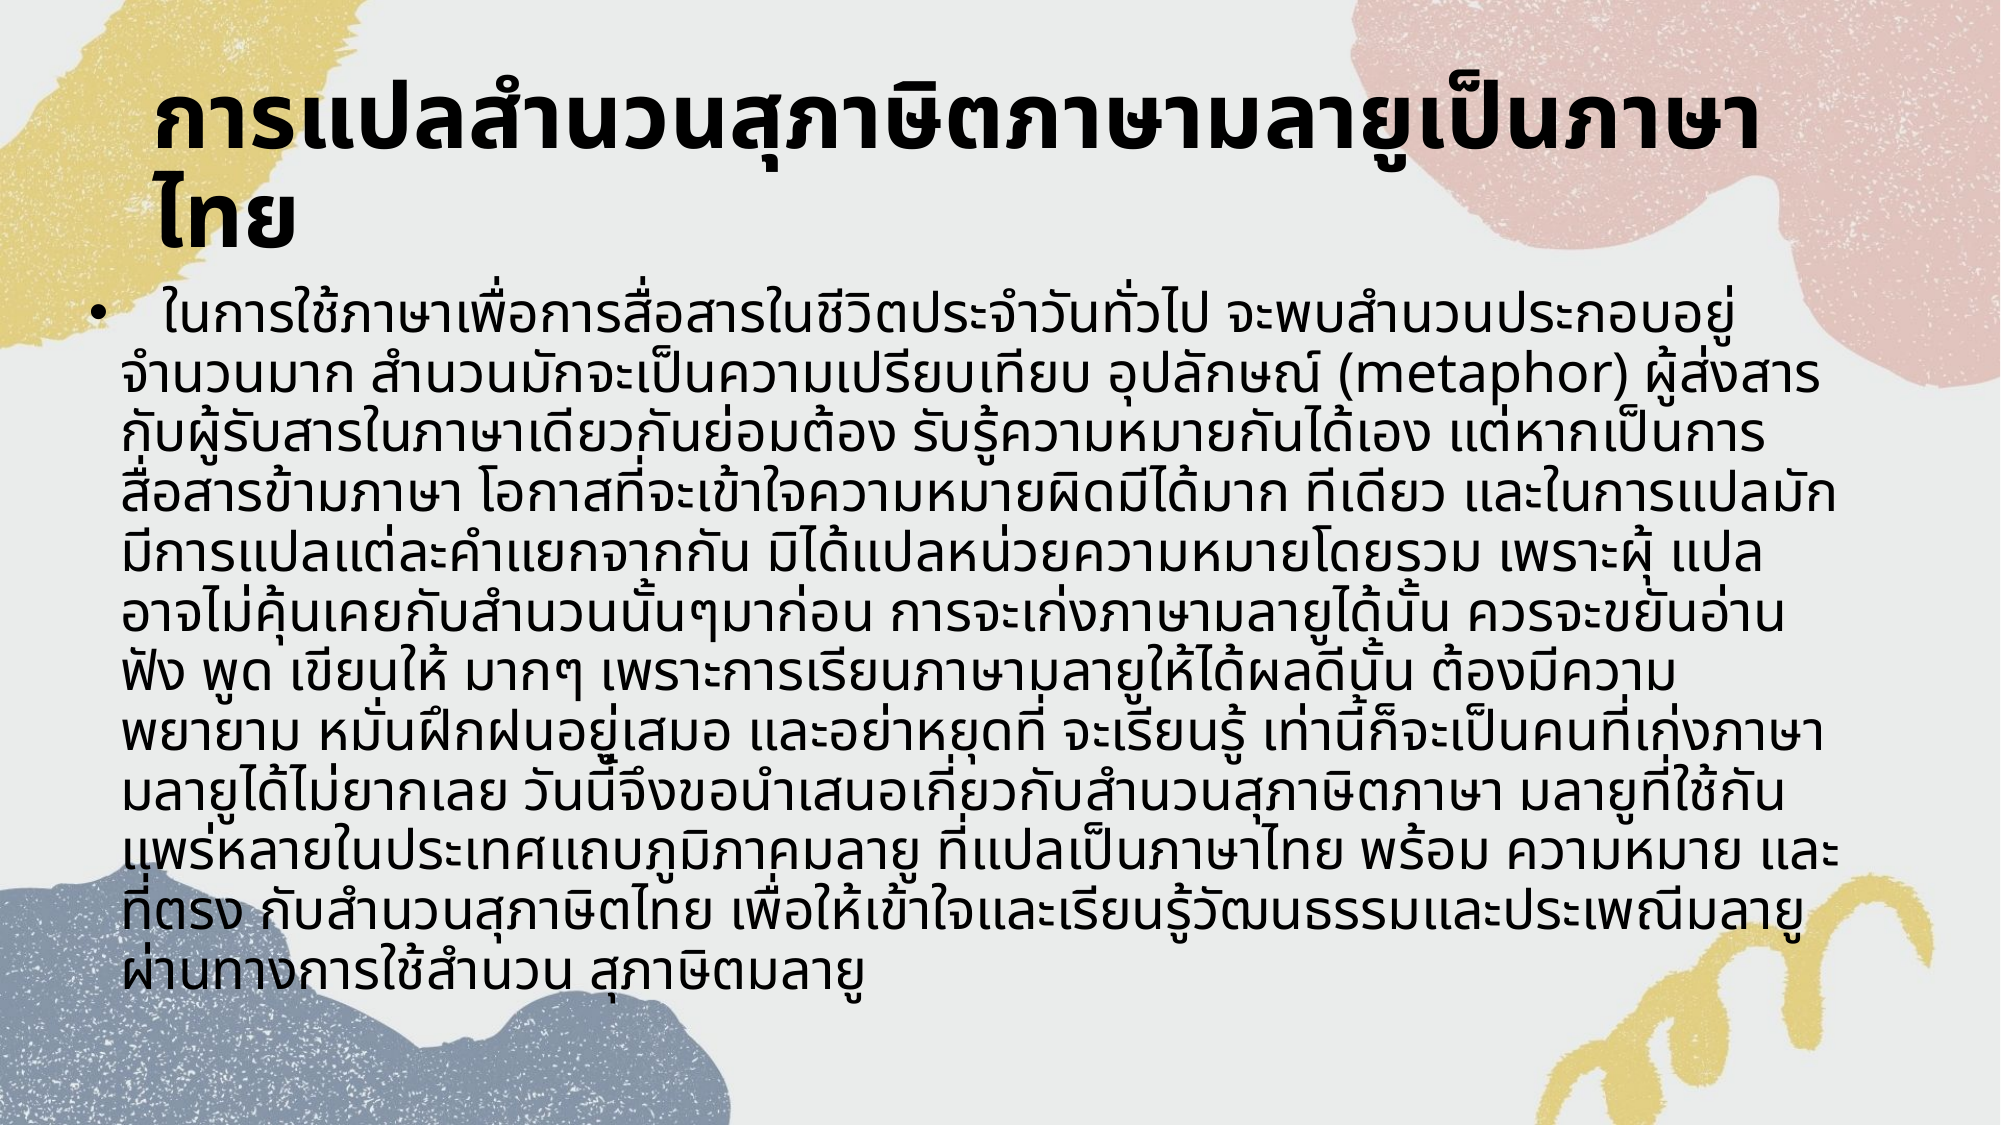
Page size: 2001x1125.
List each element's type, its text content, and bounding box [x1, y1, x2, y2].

list ในการใช้ภาษาเพื่อการสื่อสารในชีวิตประจำวันทั่วไป จะพบสํานวนประกอบอยู่จำนวนมาก สํานวนมักจะเป็นความเปรียบเทียบ อุปลักษณ์ (metaphor) ผู้ส่งสารกับผู้รับสารในภาษาเดียวกันย่อมต้อง รับรู้ความหมายกันได้เอง แต่หากเป็นการสื่อสารข้ามภาษา โอกาสที่จะเข้าใจความหมายผิดมีได้มาก ทีเดียว และในการแปลมักมีการแปลแต่ละคําแยกจากกัน มิได้แปลหน่วยความหมายโดยรวม เพราะผุ้ แปลอาจไม่คุ้นเคยกับสํานวนนั้นๆมาก่อน การจะเก่งภาษามลายูได้นั้น ควรจะขยันอ่าน ฟัง พูด เขียนให้ มากๆ เพราะการเรียนภาษามลายูให้ได้ผลดีนั้น ต้องมีความพยายาม หมั่นฝึกฝนอยู่เสมอ และอย่าหยุดที่ จะเรียนรู้ เท่านี้ก็จะเป็นคนที่เก่งภาษามลายูได้ไม่ยากเลย วันนี้จึงขอนำเสนอเกี่ยวกับสํานวนสุภาษิตภาษา มลายูที่ใช้กันแพร่หลายในประเทศแถบภูมิภาคมลายู ที่แปลเป็นภาษาไทย พร้อม ความหมาย และที่ตรง กับสํานวนสุภาษิตไทย เพื่อให้เข้าใจและเรียนรู้วัฒนธรรมและประเพณีมลายูผ่านทางการใช้สํานวน สุภาษิตมลายู [73, 277, 1863, 1014]
picture [0, 0, 2001, 1125]
title การแปลสํานวนสุภาษิตภาษามลายูเป็นภาษาไทย [137, 59, 1863, 277]
